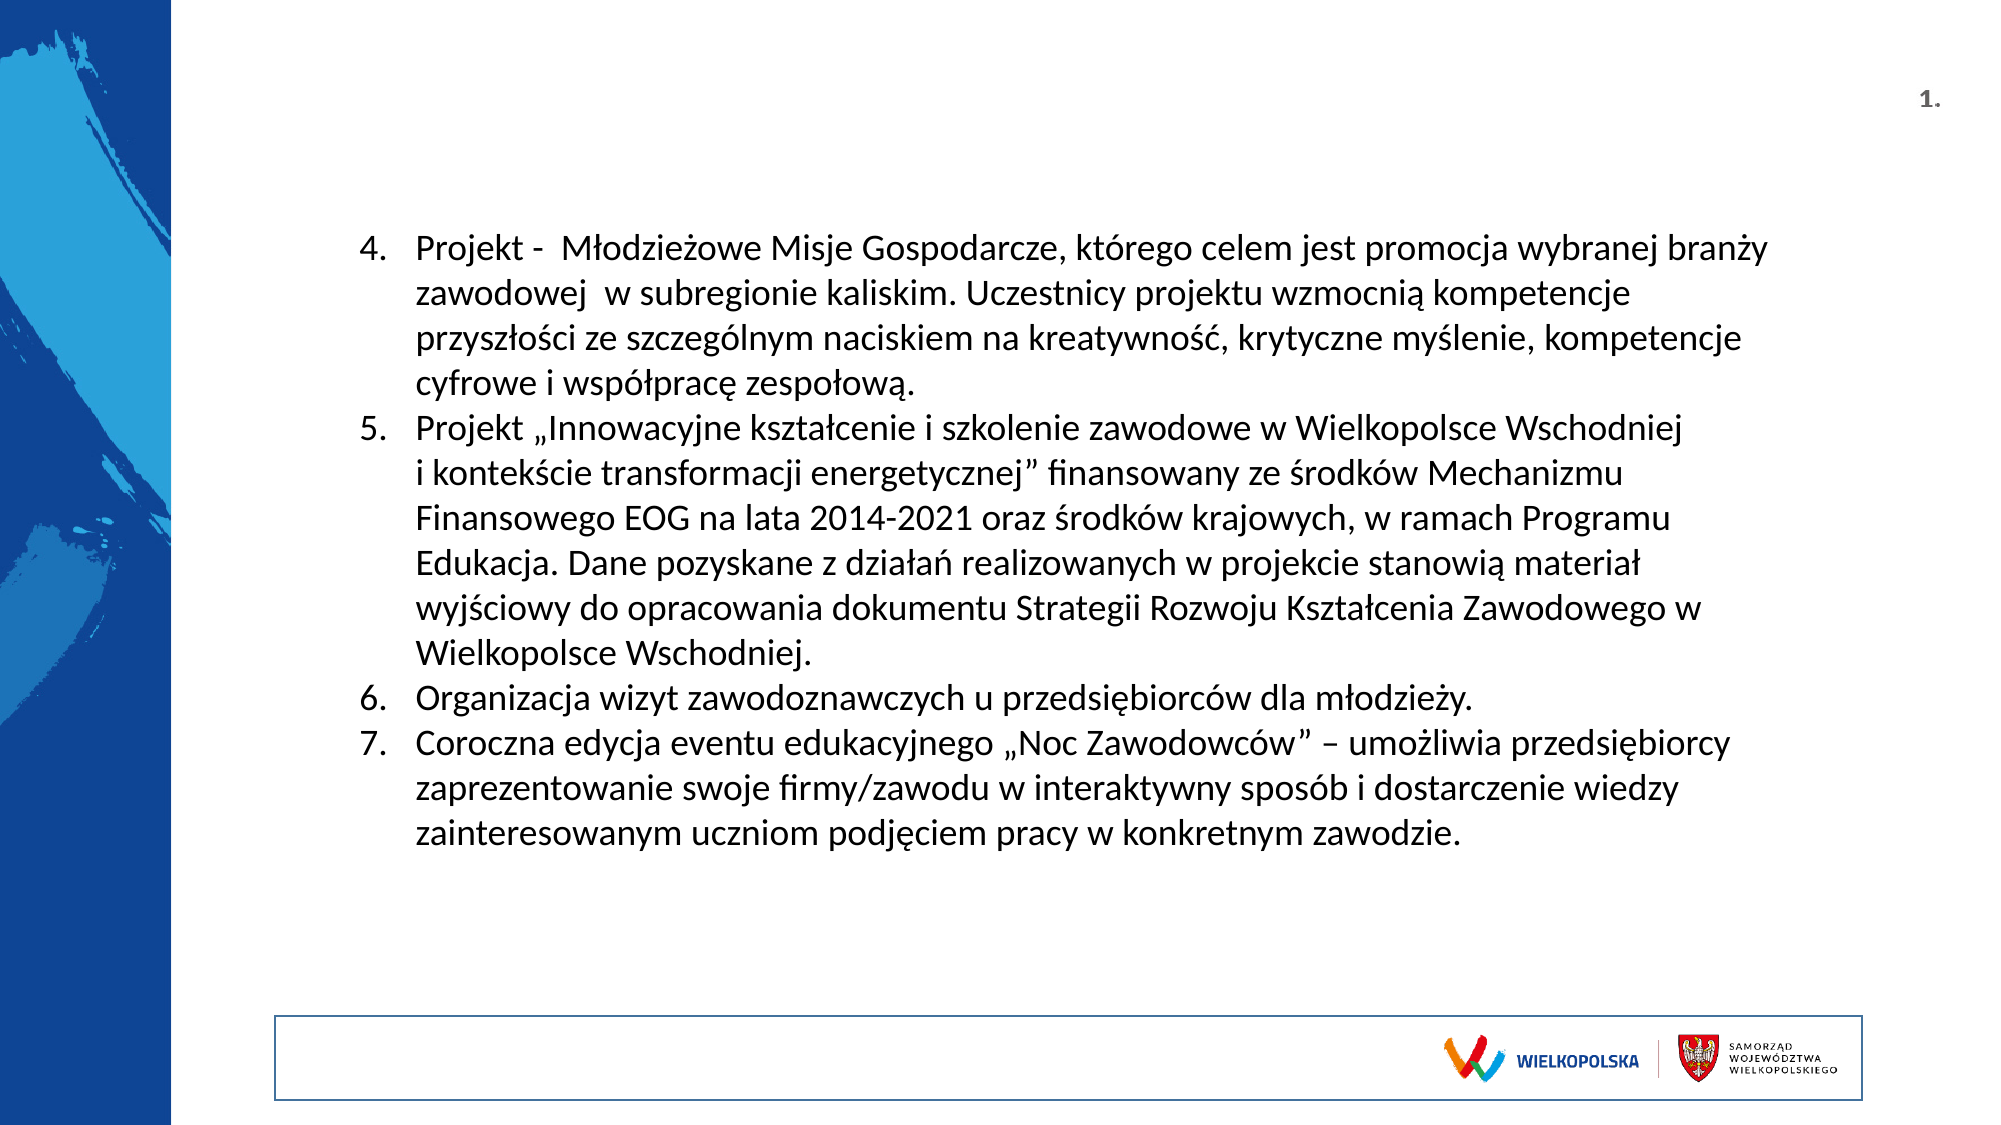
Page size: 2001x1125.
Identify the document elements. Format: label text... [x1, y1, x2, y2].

title [789, 162, 1822, 877]
text_box [274, 1015, 1863, 1101]
picture [0, 0, 2001, 1125]
text_box Projekt - Młodzieżowe Misje Gospodarcze, którego celem jest promocja wybranej branży zawodowej w subregionie kaliskim. Uczestnicy projektu wzmocnią kompetencje przyszłości ze szczególnym naciskiem na kreatywność, krytyczne myślenie, kompetencje cyfrowe i współpracę zespołową. Projekt „Innowacyjne kształcenie i szkolenie zawodowe w Wielkopolsce Wschodniej i kontekście transformacji energetycznej” finansowany ze środków Mechanizmu Finansowego EOG na lata 2014-2021 oraz środków krajowych, w ramach Programu Edukacja. Dane pozyskane z działań realizowanych w projekcie stanowią materiał wyjściowy do opracowania dokumentu Strategii Rozwoju Kształcenia Zawodowego w Wielkopolsce Wschodniej. Organizacja wizyt zawodoznawczych u przedsiębiorców dla młodzieży. Coroczna edycja eventu edukacyjnego „Noc Zawodowców” – umożliwia przedsiębiorcy zaprezentowanie swoje firmy/zawodu w interaktywny sposób i dostarczenie wiedzy zainteresowanym uczniom podjęciem pracy w konkretnym zawodzie. [344, 215, 1793, 906]
